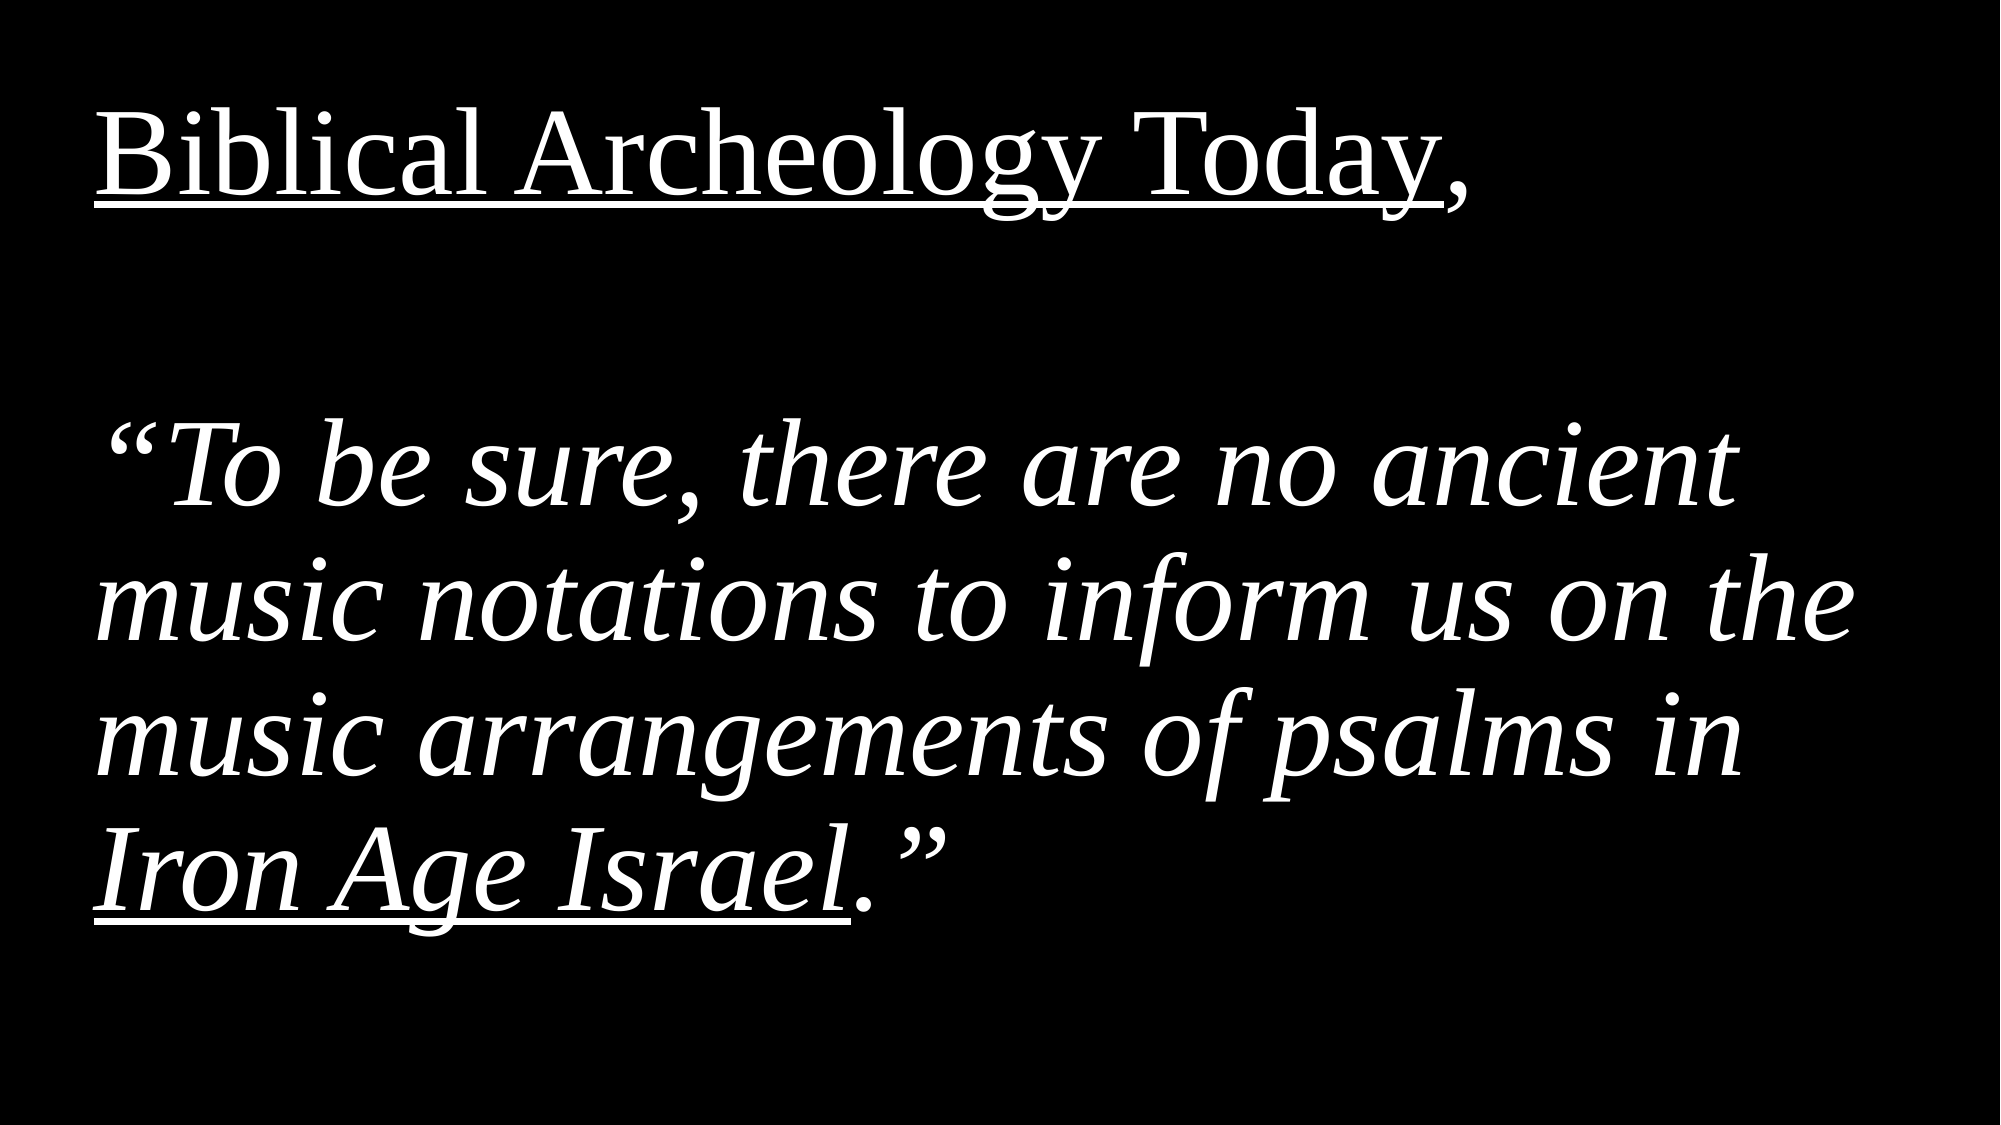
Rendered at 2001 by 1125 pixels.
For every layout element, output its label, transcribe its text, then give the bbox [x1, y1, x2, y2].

list Biblical Archeology Today, “To be sure, there are no ancient music notations to inform us on the music arrangements of psalms in Iron Age Israel.” [78, 78, 1921, 1062]
